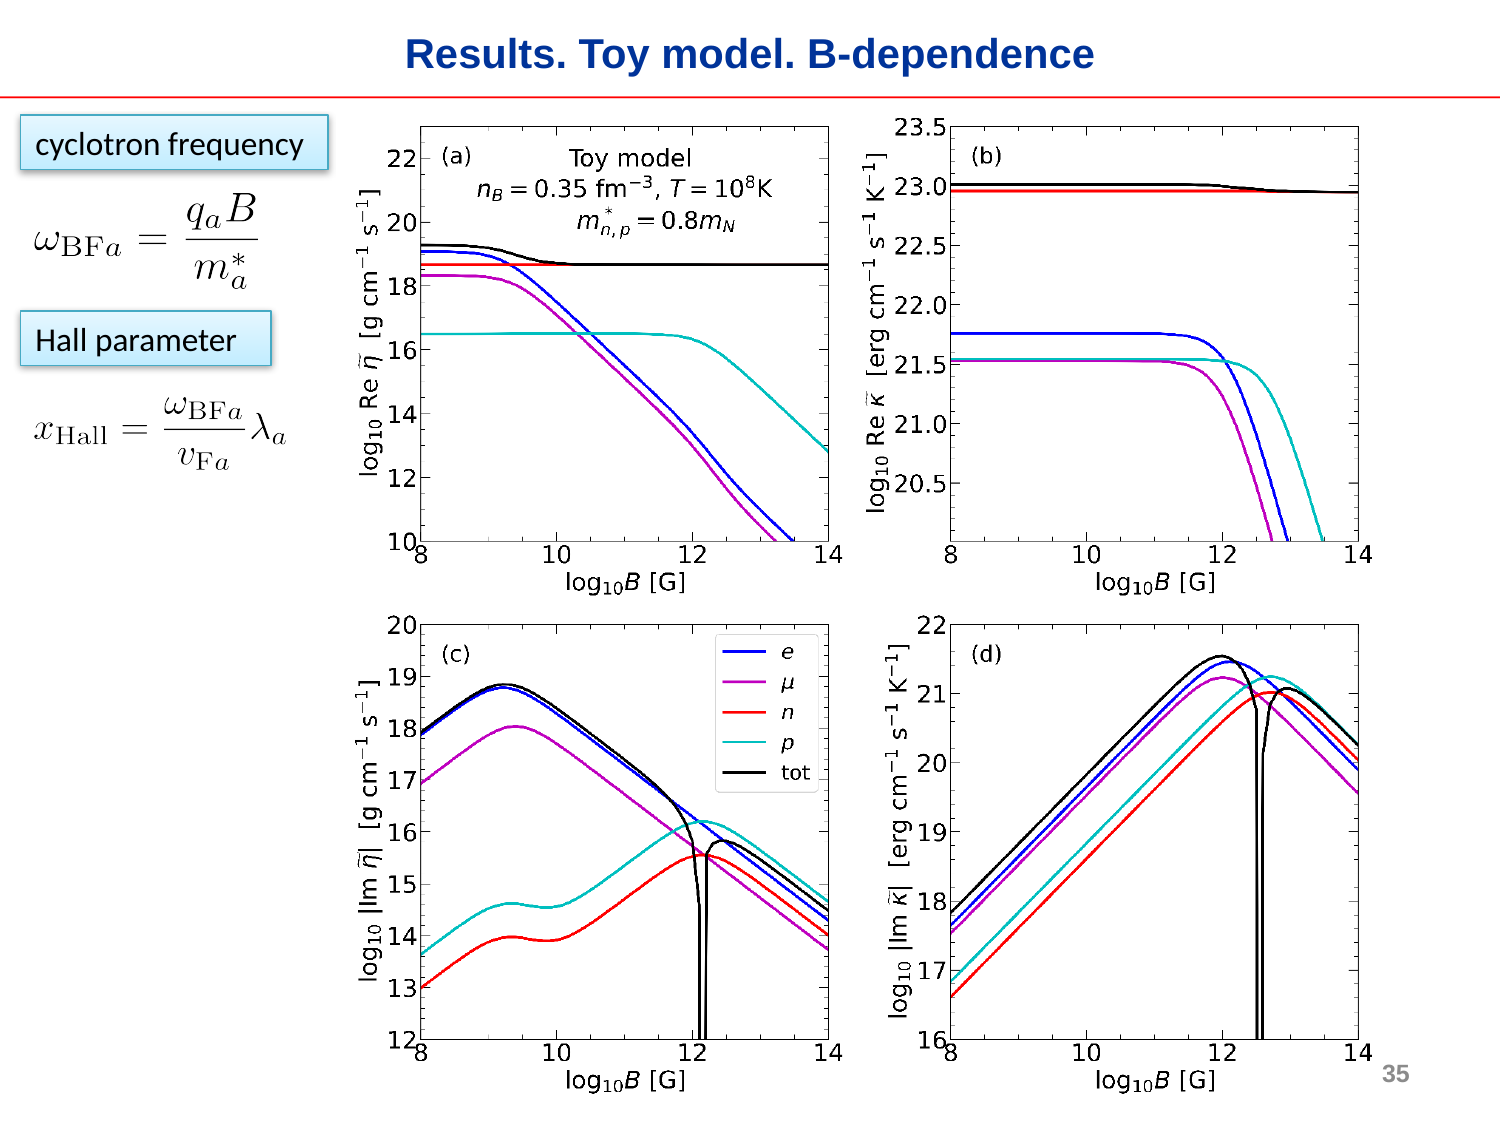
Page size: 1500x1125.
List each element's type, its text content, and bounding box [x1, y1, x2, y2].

text_box Hall parameter [20, 310, 272, 366]
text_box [0, 18, 1500, 98]
text_box cyclotron frequency [20, 114, 329, 170]
slide_number 35 [1382, 1042, 1425, 1103]
picture [348, 110, 1380, 1100]
picture [34, 193, 258, 290]
picture [34, 396, 286, 471]
